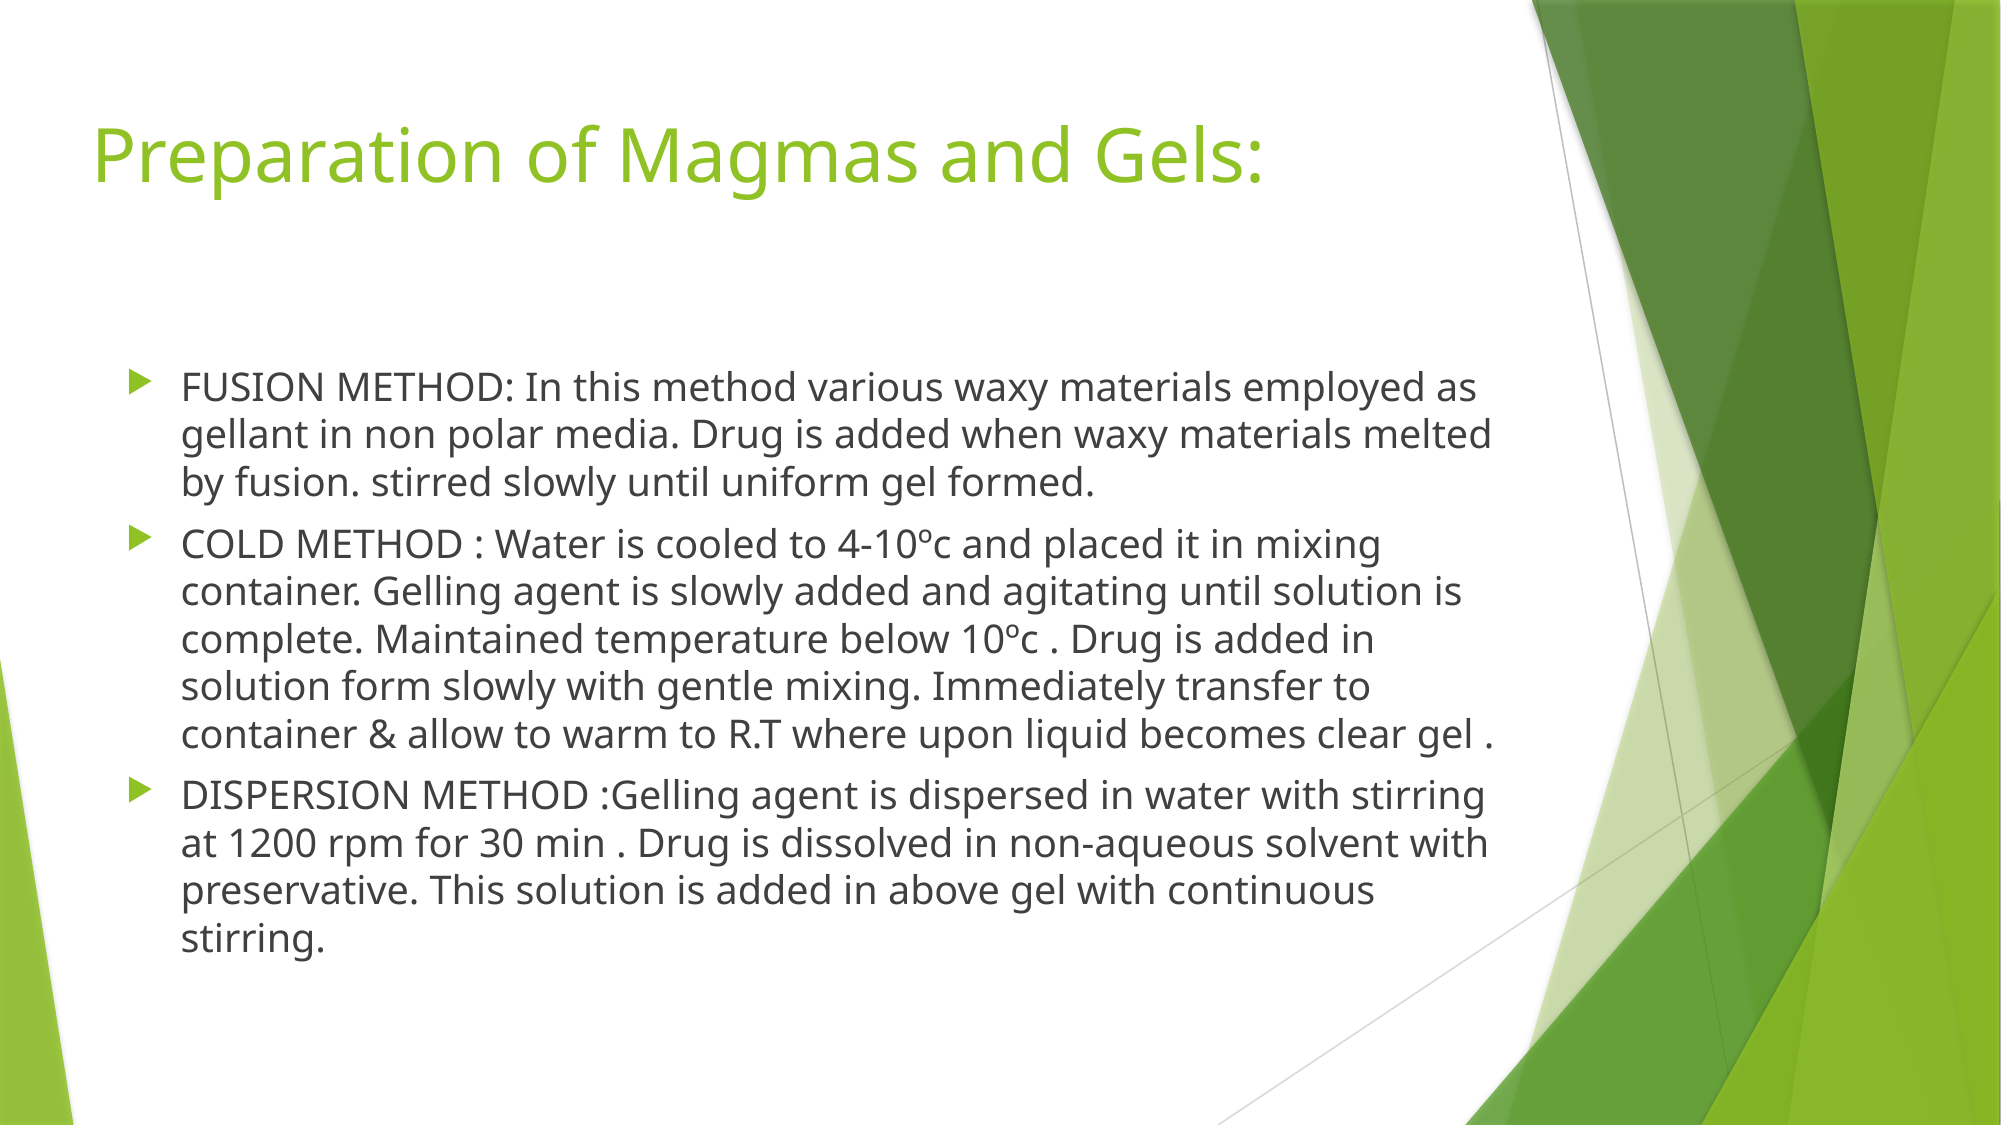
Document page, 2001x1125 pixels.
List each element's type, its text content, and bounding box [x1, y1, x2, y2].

title Preparation of Magmas and Gels: [76, 99, 1487, 317]
list FUSION METHOD: In this method various waxy materials employed as gellant in non polar media. Drug is added when waxy materials melted by fusion. stirred slowly until uniform gel formed. COLD METHOD : Water is cooled to 4-10ºc and placed it in mixing container. Gelling agent is slowly added and agitating until solution is complete. Maintained temperature below 10ºc . Drug is added in solution form slowly with gentle mixing. Immediately transfer to container & allow to warm to R.T where upon liquid becomes clear gel . DISPERSION METHOD :Gelling agent is dispersed in water with stirring at 1200 rpm for 30 min . Drug is dissolved in non-aqueous solvent with preservative. This solution is added in above gel with continuous stirring. [111, 354, 1522, 992]
